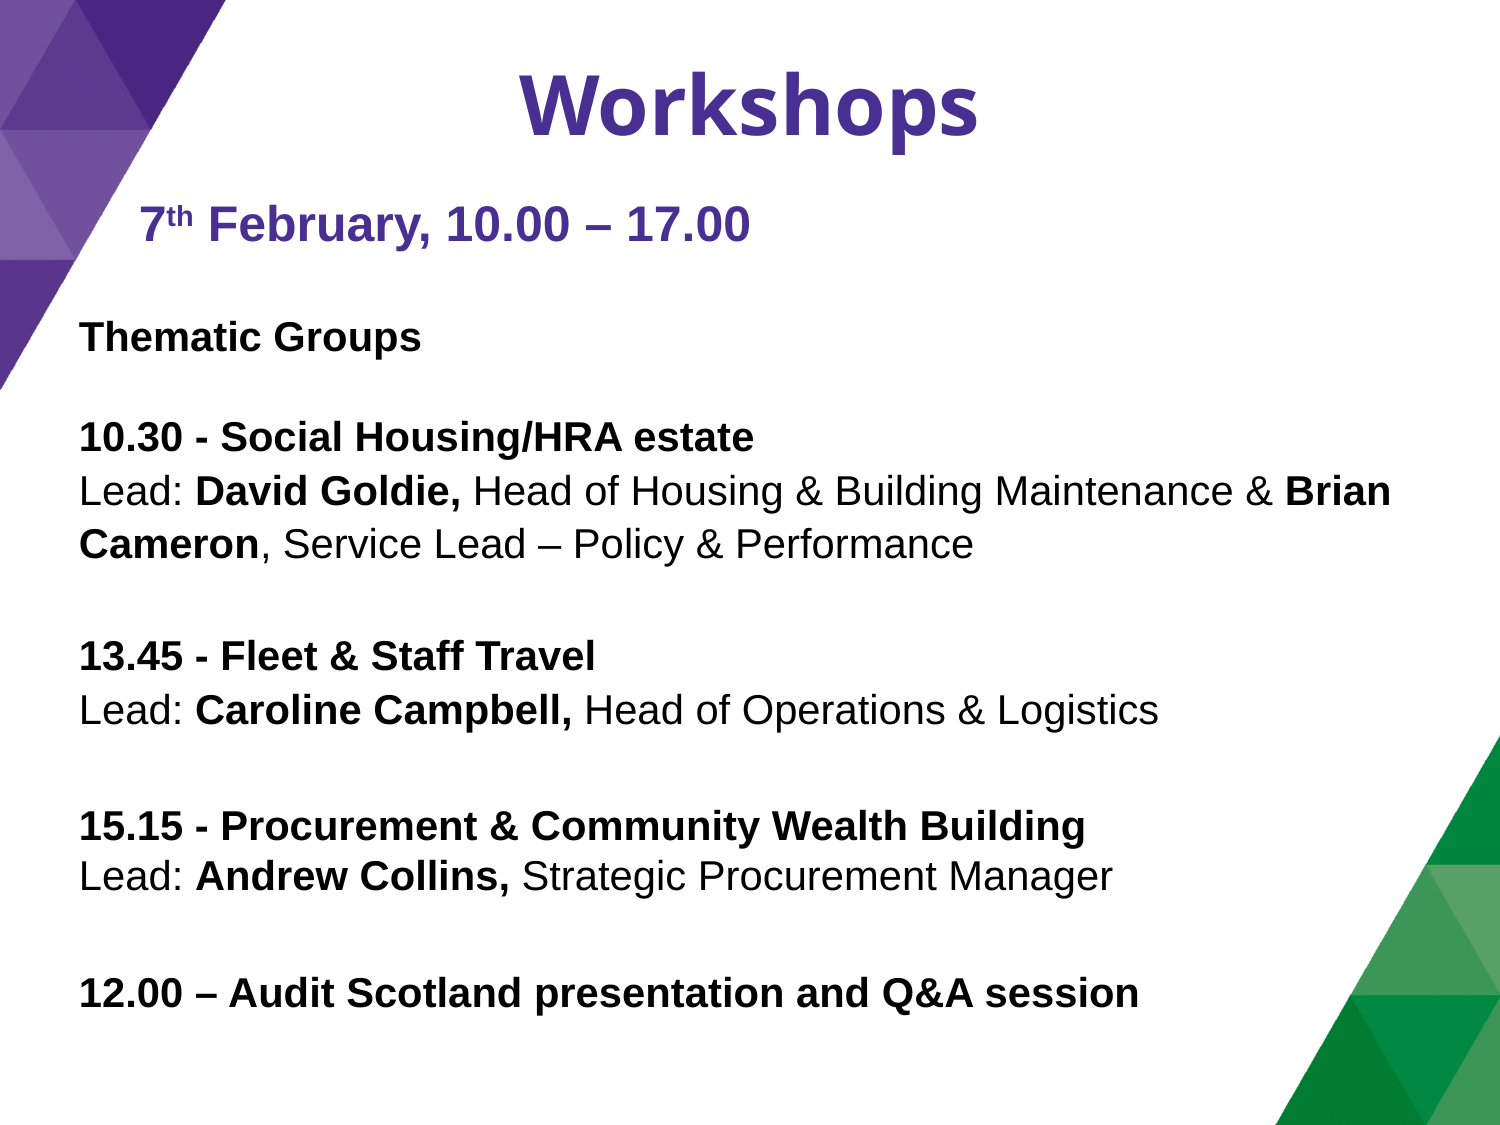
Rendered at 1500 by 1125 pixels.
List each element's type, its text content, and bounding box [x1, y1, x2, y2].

list Thematic Groups 10.30 - Social Housing/HRA estate Lead: David Goldie, Head of Housing & Building Maintenance & Brian Cameron, Service Lead – Policy & Performance 13.45 - Fleet & Staff Travel Lead: Caroline Campbell, Head of Operations & Logistics 15.15 - Procurement & Community Wealth Building Lead: Andrew Collins, Strategic Procurement Manager 12.00 – Audit Scotland presentation and Q&A session [64, 302, 1497, 1071]
picture [0, 0, 226, 390]
picture [1275, 735, 1500, 1125]
title Workshops [75, 45, 1425, 161]
list 7th February, 10.00 – 17.00 [123, 184, 1376, 279]
